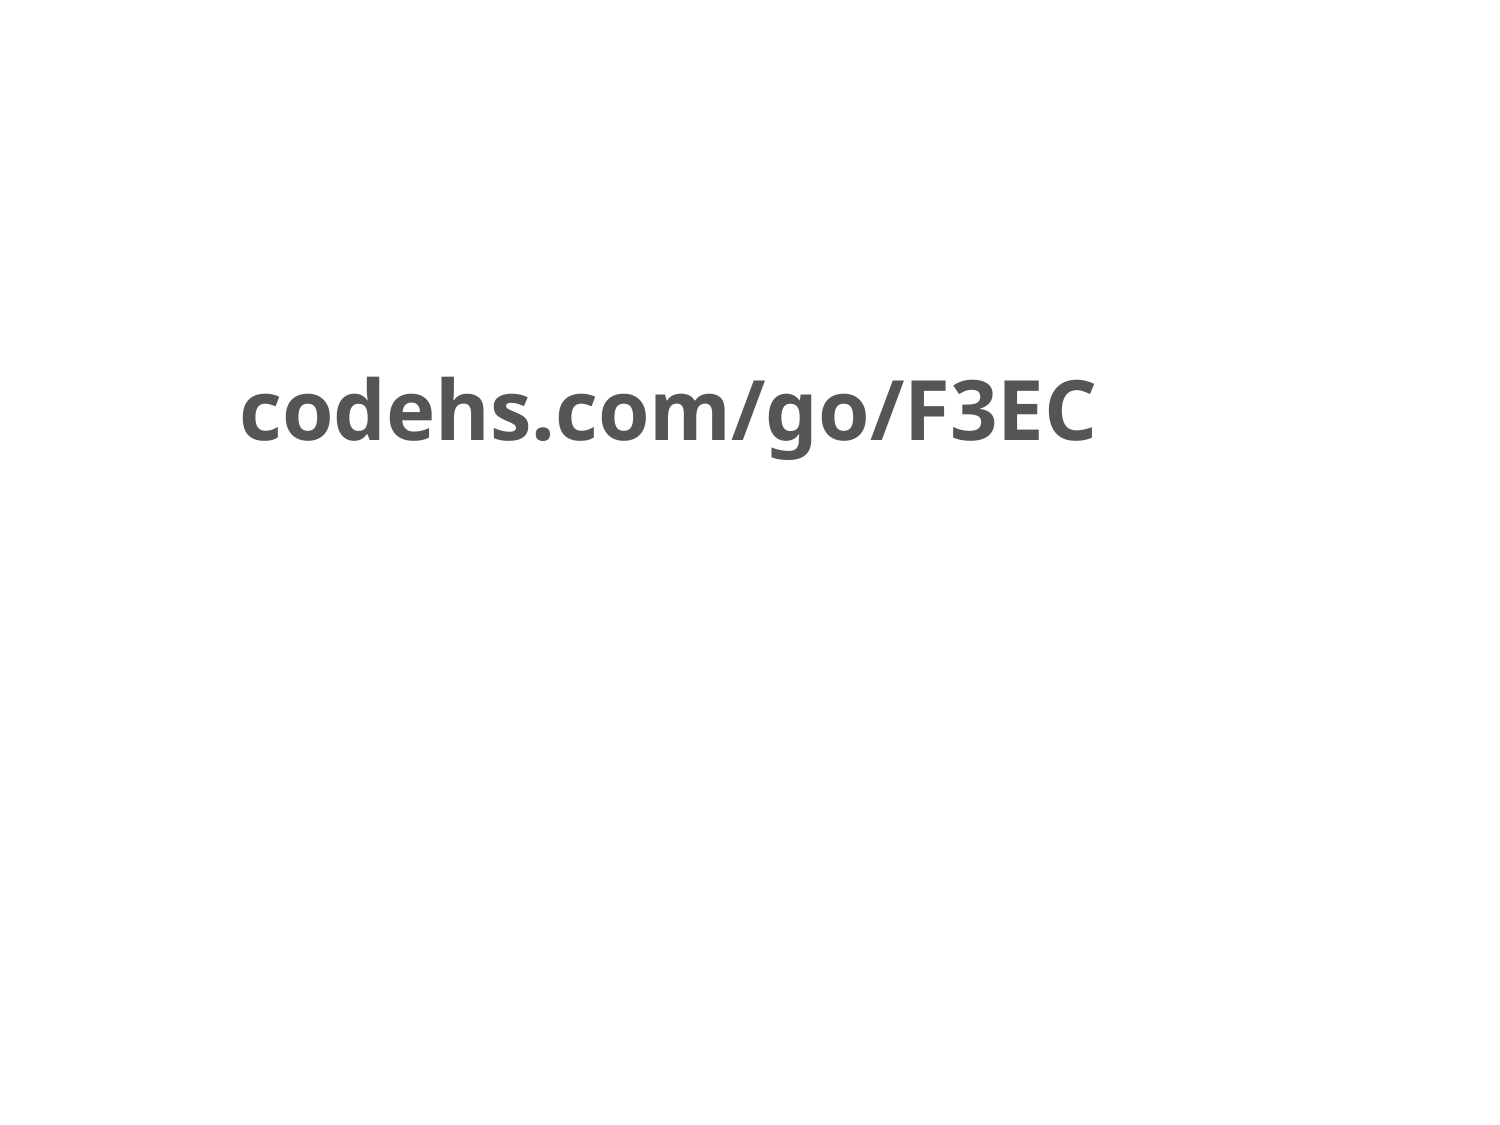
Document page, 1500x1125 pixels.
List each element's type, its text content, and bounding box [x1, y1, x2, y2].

text_box codehs.com/go/F3EC [224, 350, 1200, 465]
